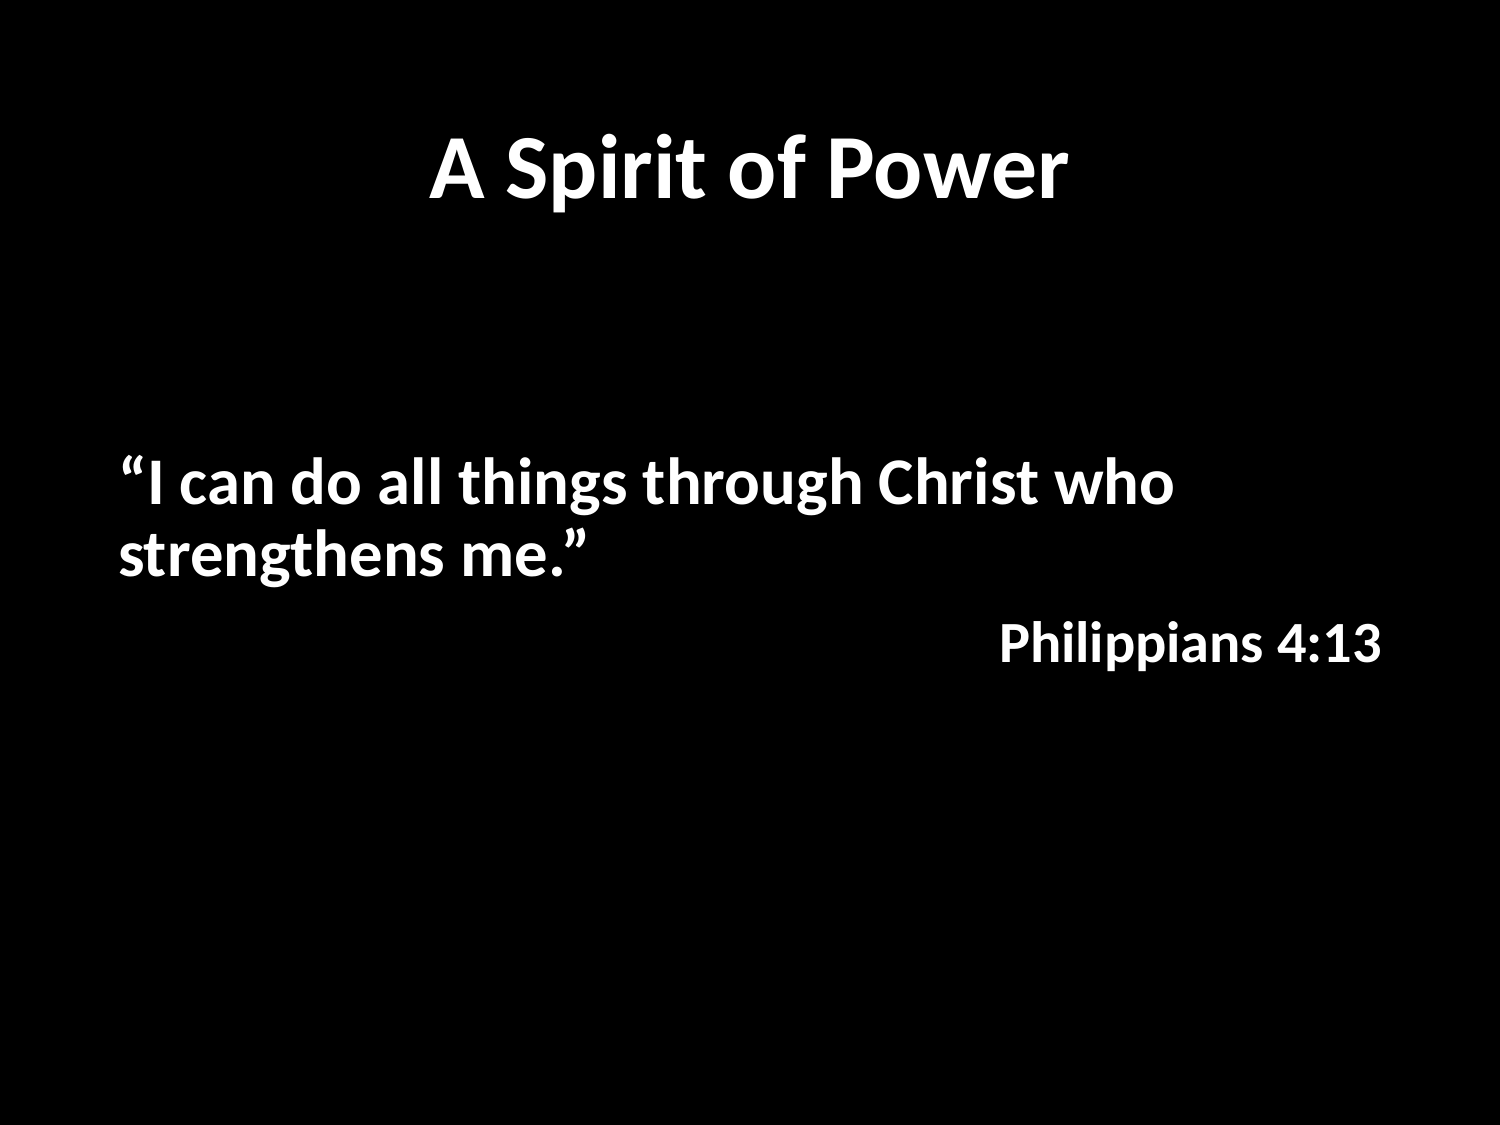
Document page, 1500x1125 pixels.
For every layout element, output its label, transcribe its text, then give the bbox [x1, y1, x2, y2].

title A Spirit of Power [103, 59, 1397, 278]
list “I can do all things through Christ who strengthens me.” Philippians 4:13 [103, 299, 1397, 1014]
